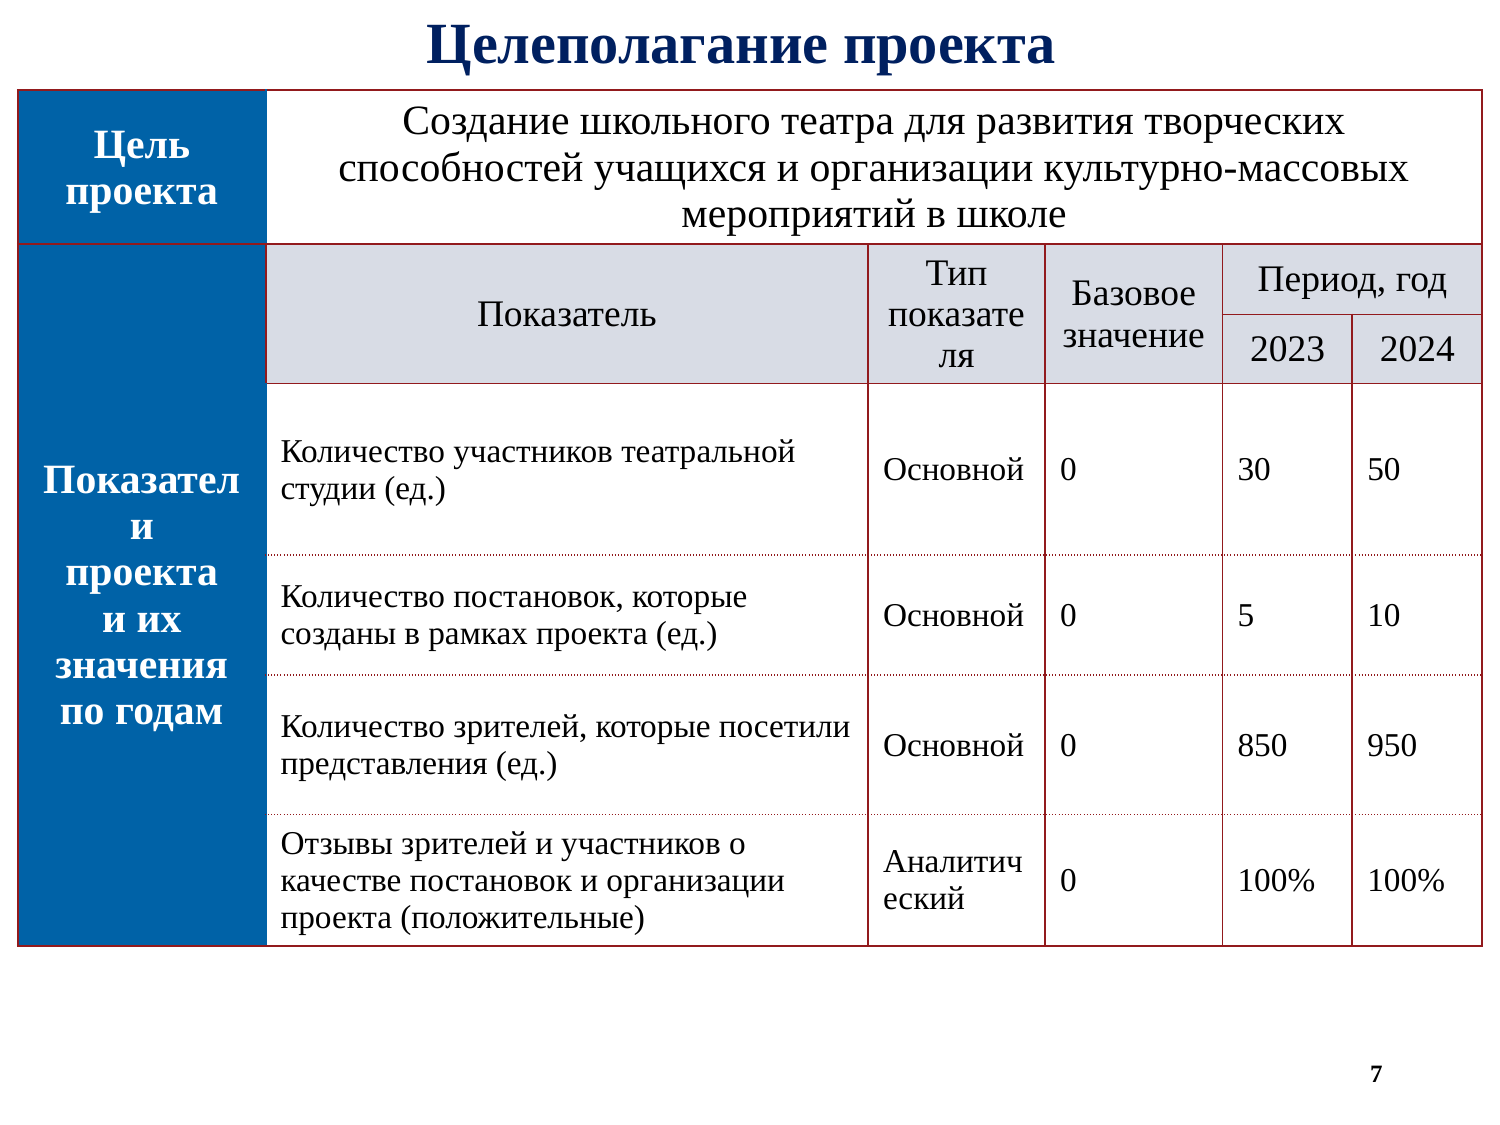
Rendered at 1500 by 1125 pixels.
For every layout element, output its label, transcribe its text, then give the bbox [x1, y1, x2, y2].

table_cell Базовое значение [1046, 245, 1222, 383]
table_cell 2023 [1223, 315, 1351, 383]
table_cell Показатель [267, 245, 867, 383]
table_cell Отзывы зрителей и участников о качестве постановок и организации проекта (положительные) [267, 815, 867, 945]
table_cell 0 [1046, 815, 1222, 945]
table_cell Основной [869, 555, 1044, 675]
table_cell Основной [869, 384, 1044, 555]
table_cell 0 [1046, 555, 1222, 675]
table_cell 50 [1353, 384, 1481, 555]
table_header Цель проекта [19, 91, 265, 243]
table_cell 5 [1223, 555, 1351, 675]
table_cell 30 [1223, 384, 1351, 555]
table_cell 100% [1223, 815, 1351, 945]
table_cell Период, год [1223, 245, 1481, 314]
text_box Целеполагание проекта [76, 0, 1436, 90]
table_cell 10 [1353, 555, 1481, 675]
table_header Создание школьного театра для развития творческих способностей учащихся и организации культурно-массовых мероприятий в школе [267, 91, 1481, 243]
table_cell Показатели проекта и их значения по годам [19, 245, 265, 945]
table_cell 850 [1223, 675, 1351, 815]
table_cell 2024 [1353, 315, 1481, 383]
table_cell Основной [869, 675, 1044, 815]
table_cell Тип показателя [869, 245, 1044, 383]
table_cell Количество участников театральной студии (ед.) [267, 384, 867, 555]
table_cell Аналитический [869, 815, 1044, 945]
slide_number 7 [1060, 1042, 1398, 1103]
table_cell 950 [1353, 675, 1481, 815]
table_cell 100% [1353, 815, 1481, 945]
table_cell 0 [1046, 675, 1222, 815]
table_cell Количество зрителей, которые посетили представления (ед.) [267, 675, 867, 815]
table_cell Количество постановок, которые созданы в рамках проекта (ед.) [267, 555, 867, 675]
table_cell 0 [1046, 384, 1222, 555]
